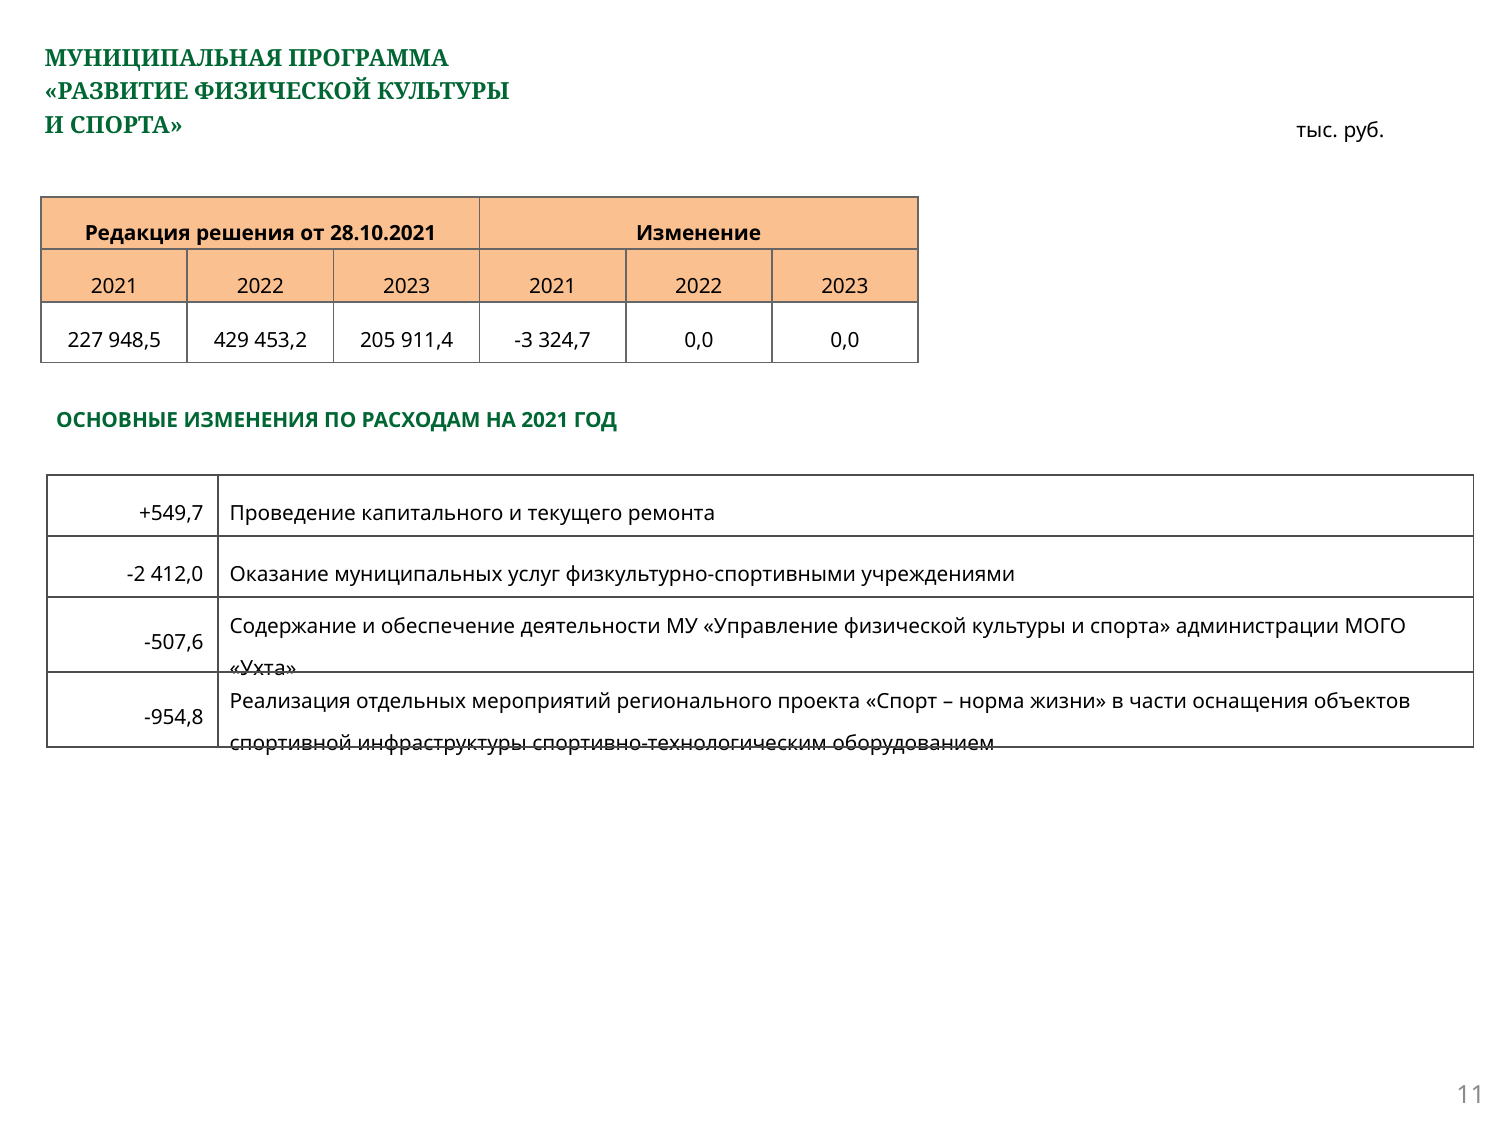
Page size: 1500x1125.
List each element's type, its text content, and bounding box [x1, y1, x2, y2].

table_header Редакция решения от 28.10.2021 [42, 198, 479, 248]
table_header Проведение капитального и текущего ремонта [219, 476, 1473, 535]
slide_number 11 [1149, 1065, 1500, 1125]
table_cell 429 453,2 [188, 303, 333, 362]
table_cell 2022 [627, 250, 771, 301]
table_cell 2021 [42, 250, 186, 301]
table_cell -507,6 [48, 598, 217, 671]
table_cell Содержание и обеспечение деятельности МУ «Управление физической культуры и спорта» администрации МОГО «Ухта» [219, 598, 1473, 671]
table_header Изменение [480, 198, 917, 248]
table_cell -3 324,7 [480, 303, 625, 362]
table_header +549,7 [48, 476, 217, 535]
table_cell 0,0 [773, 303, 917, 362]
text_box ОСНОВНЫЕ ИЗМЕНЕНИЯ ПО РАСХОДАМ НА 2021 ГОД [39, 385, 782, 454]
table_cell Реализация отдельных мероприятий регионального проекта «Спорт – норма жизни» в части оснащения объектов спортивной инфраструктуры спортивно-технологическим оборудованием [219, 673, 1473, 746]
table_cell -954,8 [48, 673, 217, 746]
text_box тыс. руб. [1281, 104, 1433, 150]
table_cell 205 911,4 [334, 303, 479, 362]
table_cell 2023 [773, 250, 917, 301]
title МУНИЦИПАЛЬНАЯ ПРОГРАММА «РАЗВИТИЕ ФИЗИЧЕСКОЙ КУЛЬТУРЫ И СПОРТА» [29, 29, 1471, 148]
table_cell 2021 [480, 250, 625, 301]
table_cell 2022 [188, 250, 333, 301]
table_cell Оказание муниципальных услуг физкультурно-спортивными учреждениями [219, 537, 1473, 596]
table_cell 2023 [334, 250, 479, 301]
table_cell 227 948,5 [42, 303, 186, 362]
table_cell 0,0 [627, 303, 771, 362]
table_cell -2 412,0 [48, 537, 217, 596]
